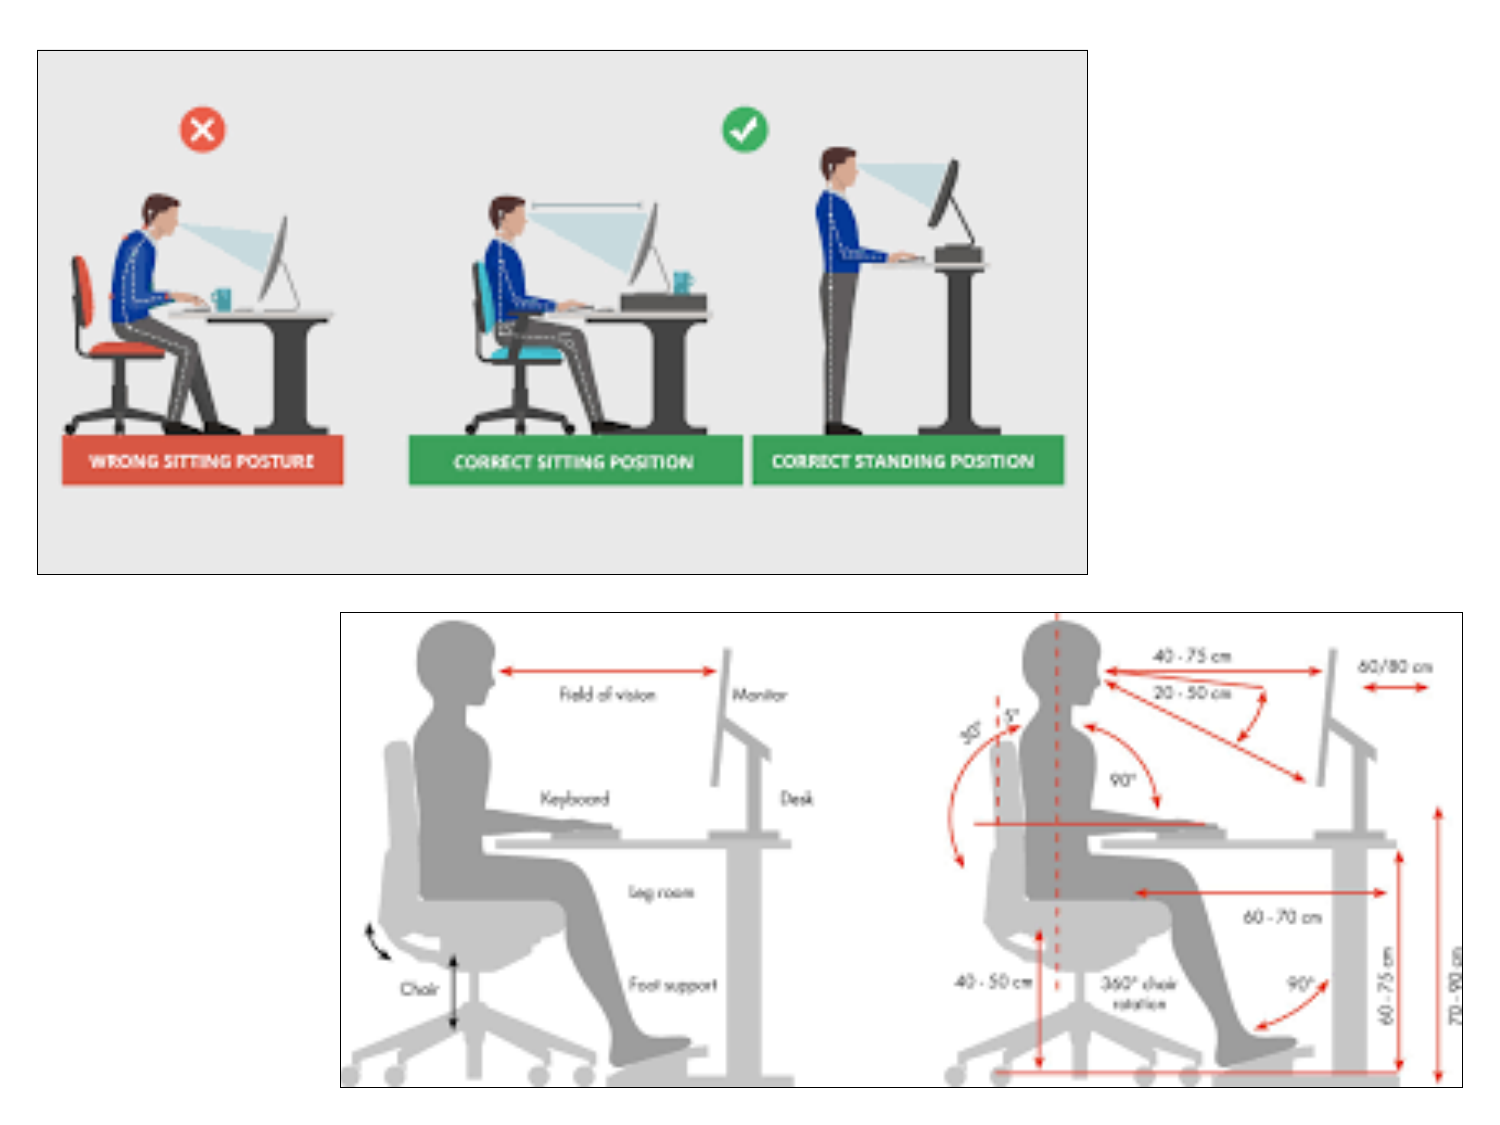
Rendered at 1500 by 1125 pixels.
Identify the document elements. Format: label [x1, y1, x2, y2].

picture [37, 49, 1088, 576]
picture [339, 612, 1463, 1088]
